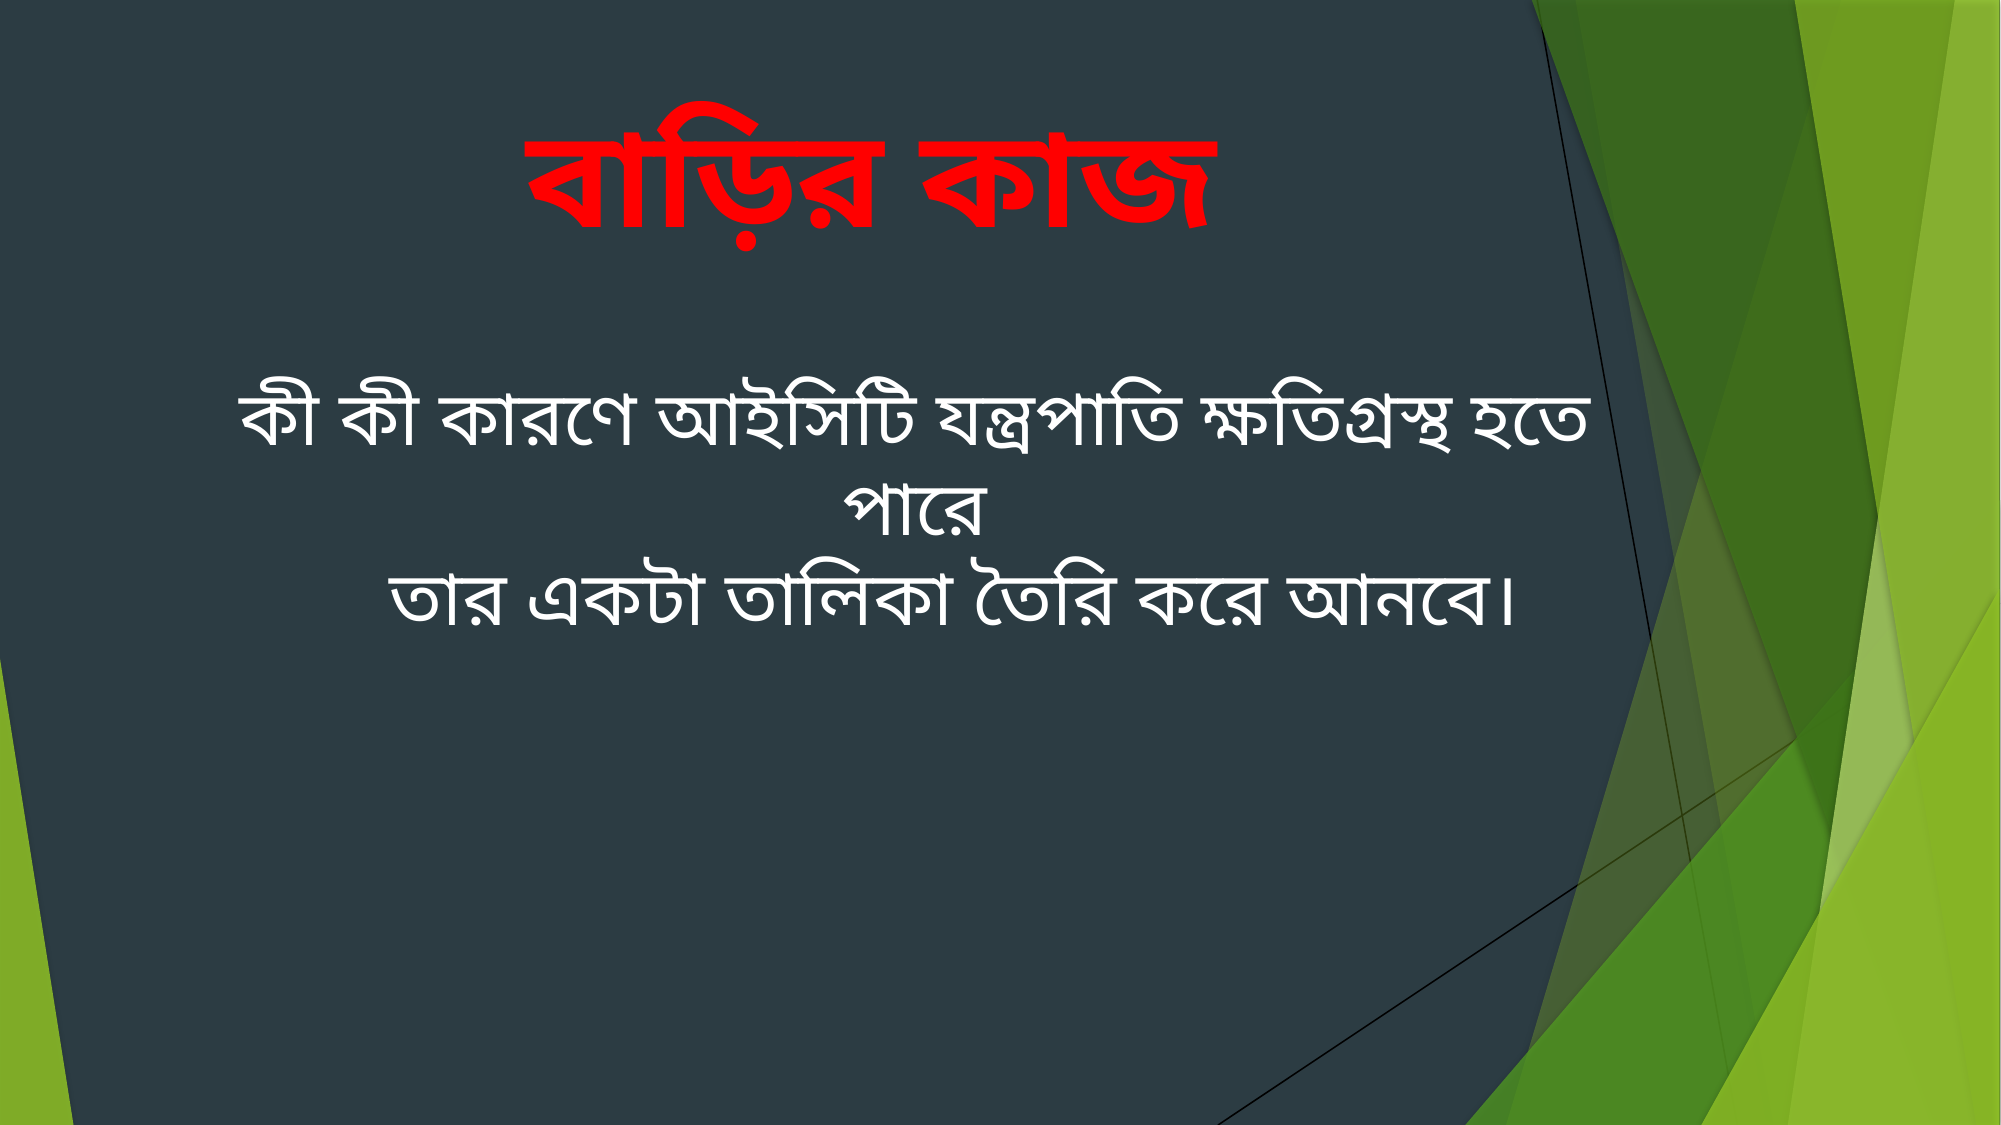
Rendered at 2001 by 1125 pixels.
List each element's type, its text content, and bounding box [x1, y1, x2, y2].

text_box বাড়ির কাজ [511, 82, 1232, 263]
text_box কী কী কারণে আইসিটি যন্ত্রপাতি ক্ষতিগ্রস্থ হতে পারে তার একটা তালিকা তৈরি করে আনবে। [183, 363, 1647, 648]
